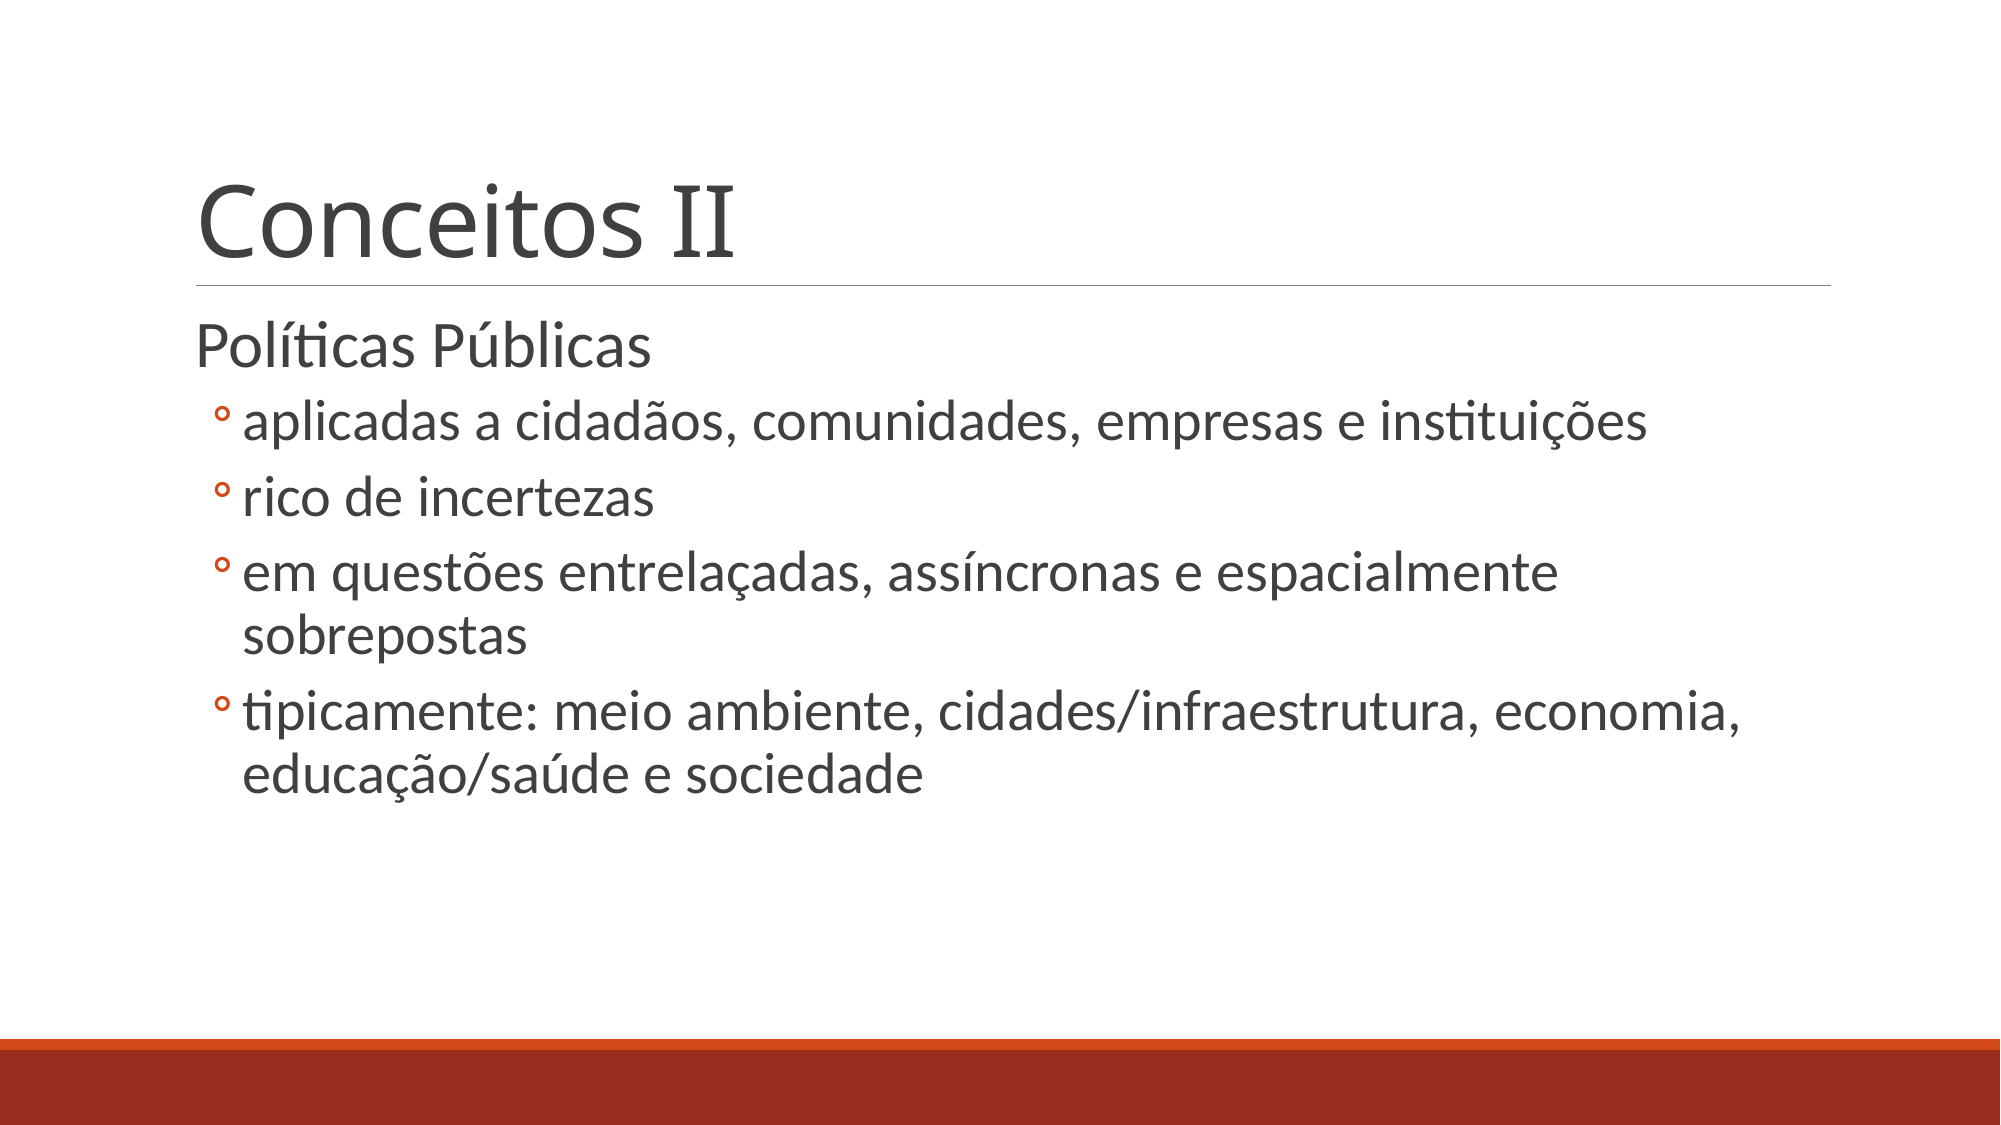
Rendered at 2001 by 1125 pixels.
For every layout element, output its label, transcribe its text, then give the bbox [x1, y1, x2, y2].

title Conceitos II [180, 47, 1830, 285]
list Políticas Públicas aplicadas a cidadãos, comunidades, empresas e instituições rico de incertezas em questões entrelaçadas, assíncronas e espacialmente sobrepostas tipicamente: meio ambiente, cidades/infraestrutura, economia, educação/saúde e sociedade [180, 302, 1830, 963]
